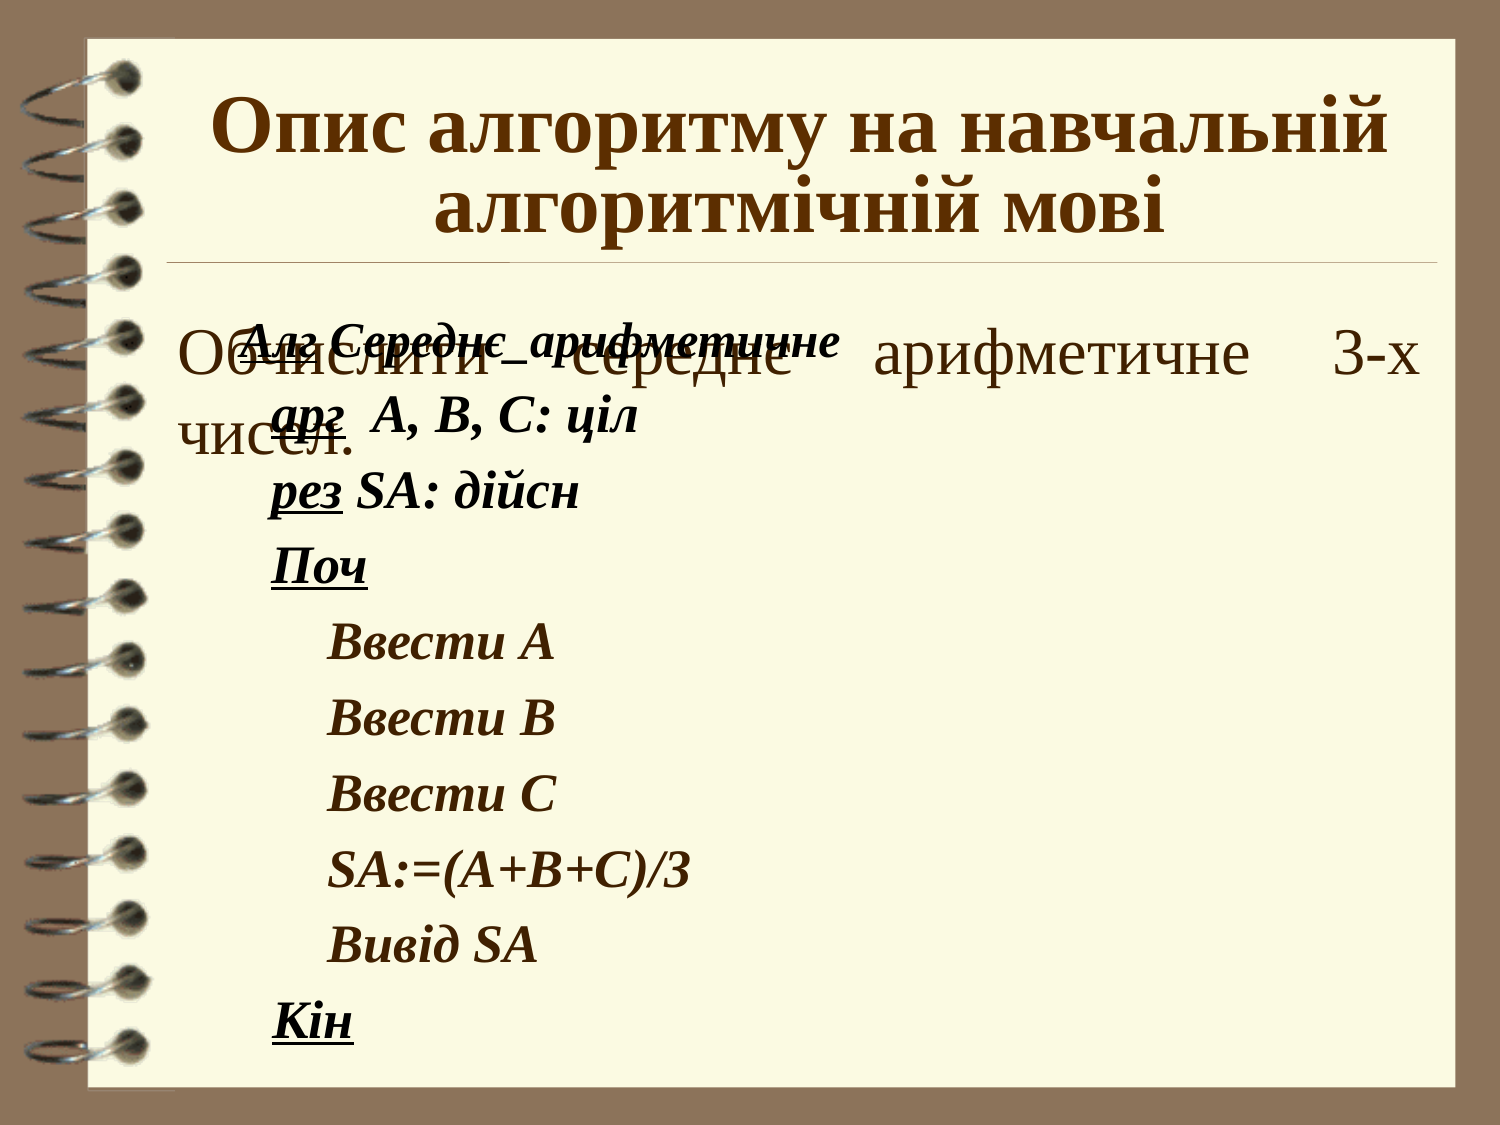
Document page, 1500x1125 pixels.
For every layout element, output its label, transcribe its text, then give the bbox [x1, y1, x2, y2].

list Алг Середнє_арифметичне арг А, В, С: ціл рез SA: дійсн Поч Ввести А Ввести В Ввести С SA:=(A+B+C)/3 Вивід SA Кін [162, 299, 1438, 975]
title Опис алгоритму на навчальній алгоритмічній мові [162, 75, 1438, 263]
picture [0, 0, 175, 1125]
